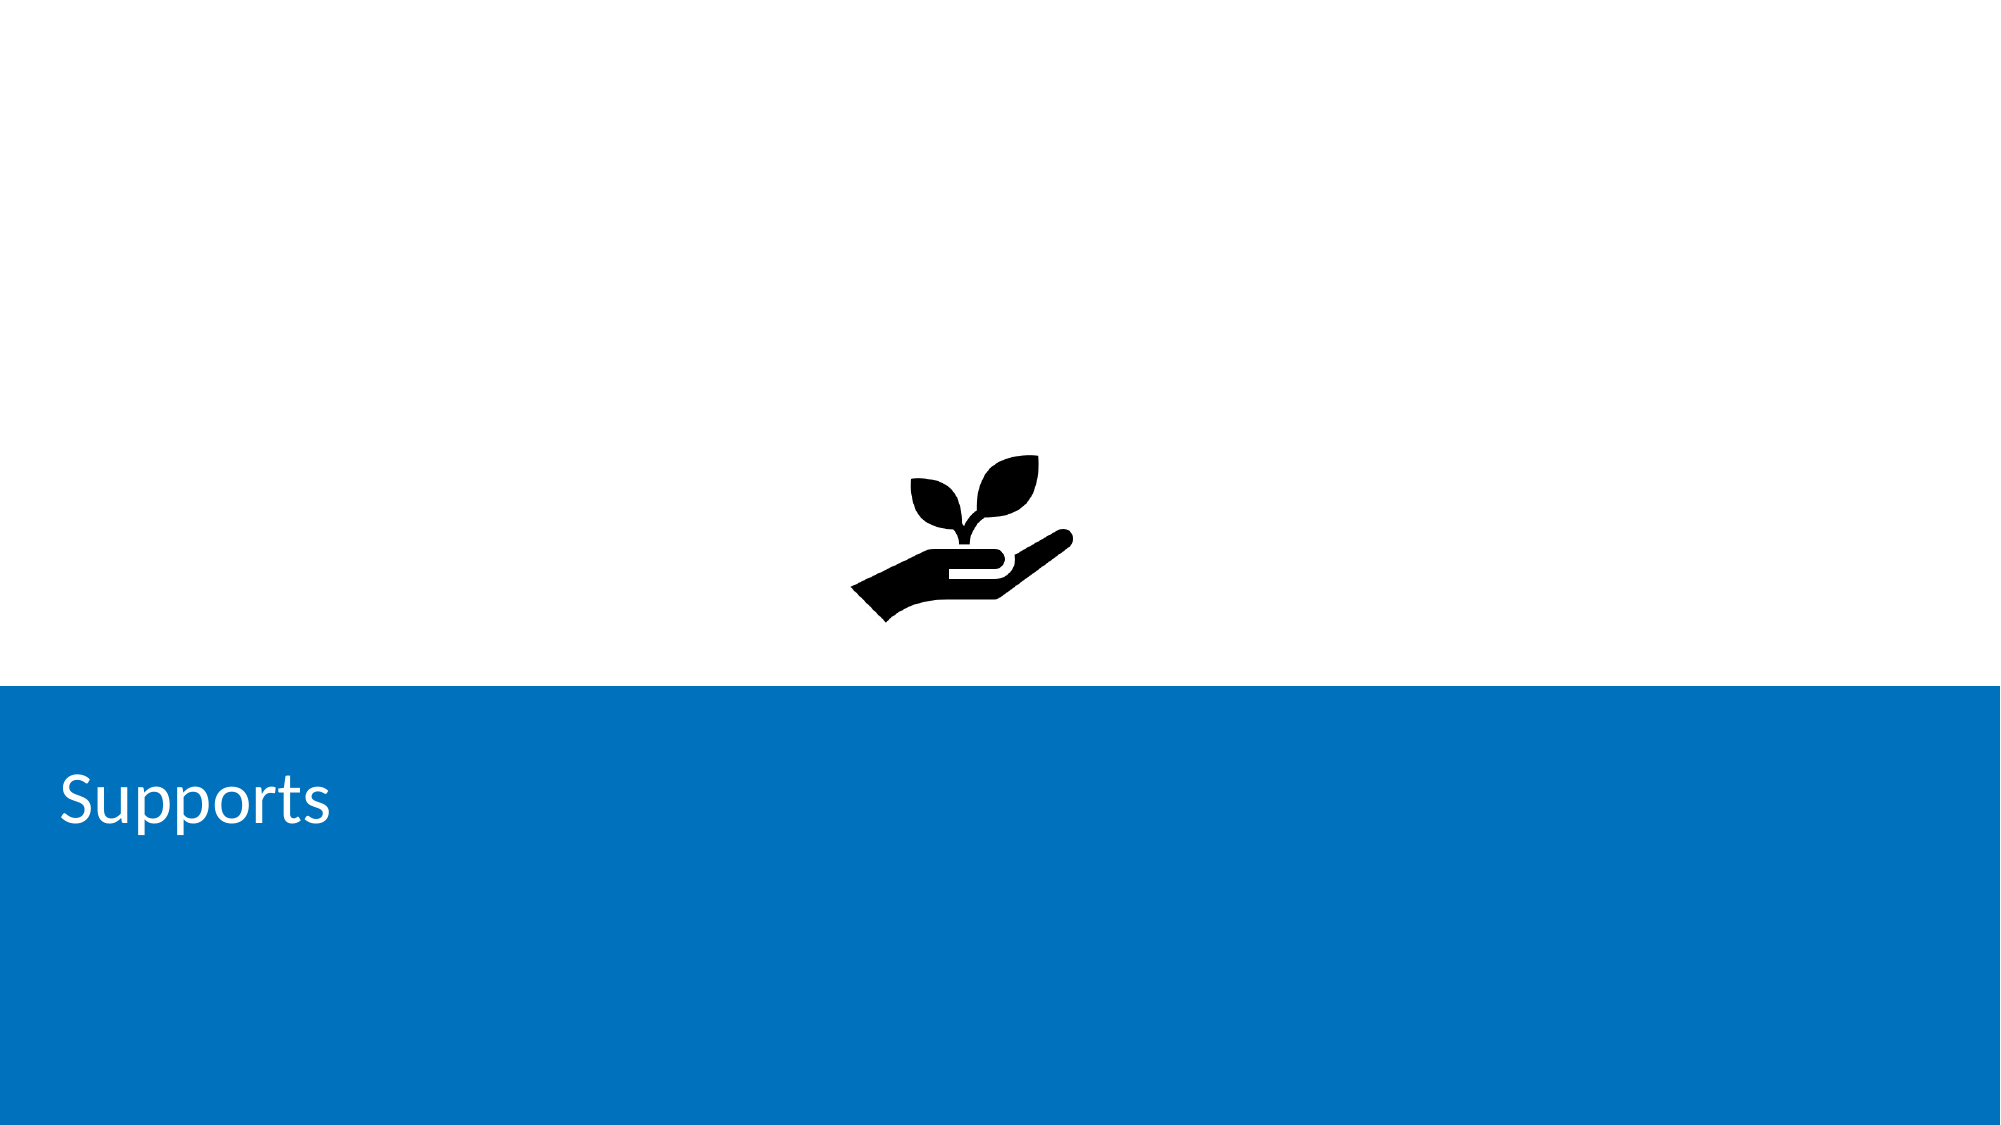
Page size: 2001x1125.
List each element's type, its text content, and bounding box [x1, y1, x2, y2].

picture [840, 417, 1083, 660]
title Supports (section) [44, 740, 1878, 944]
text_box [0, 686, 2000, 1125]
